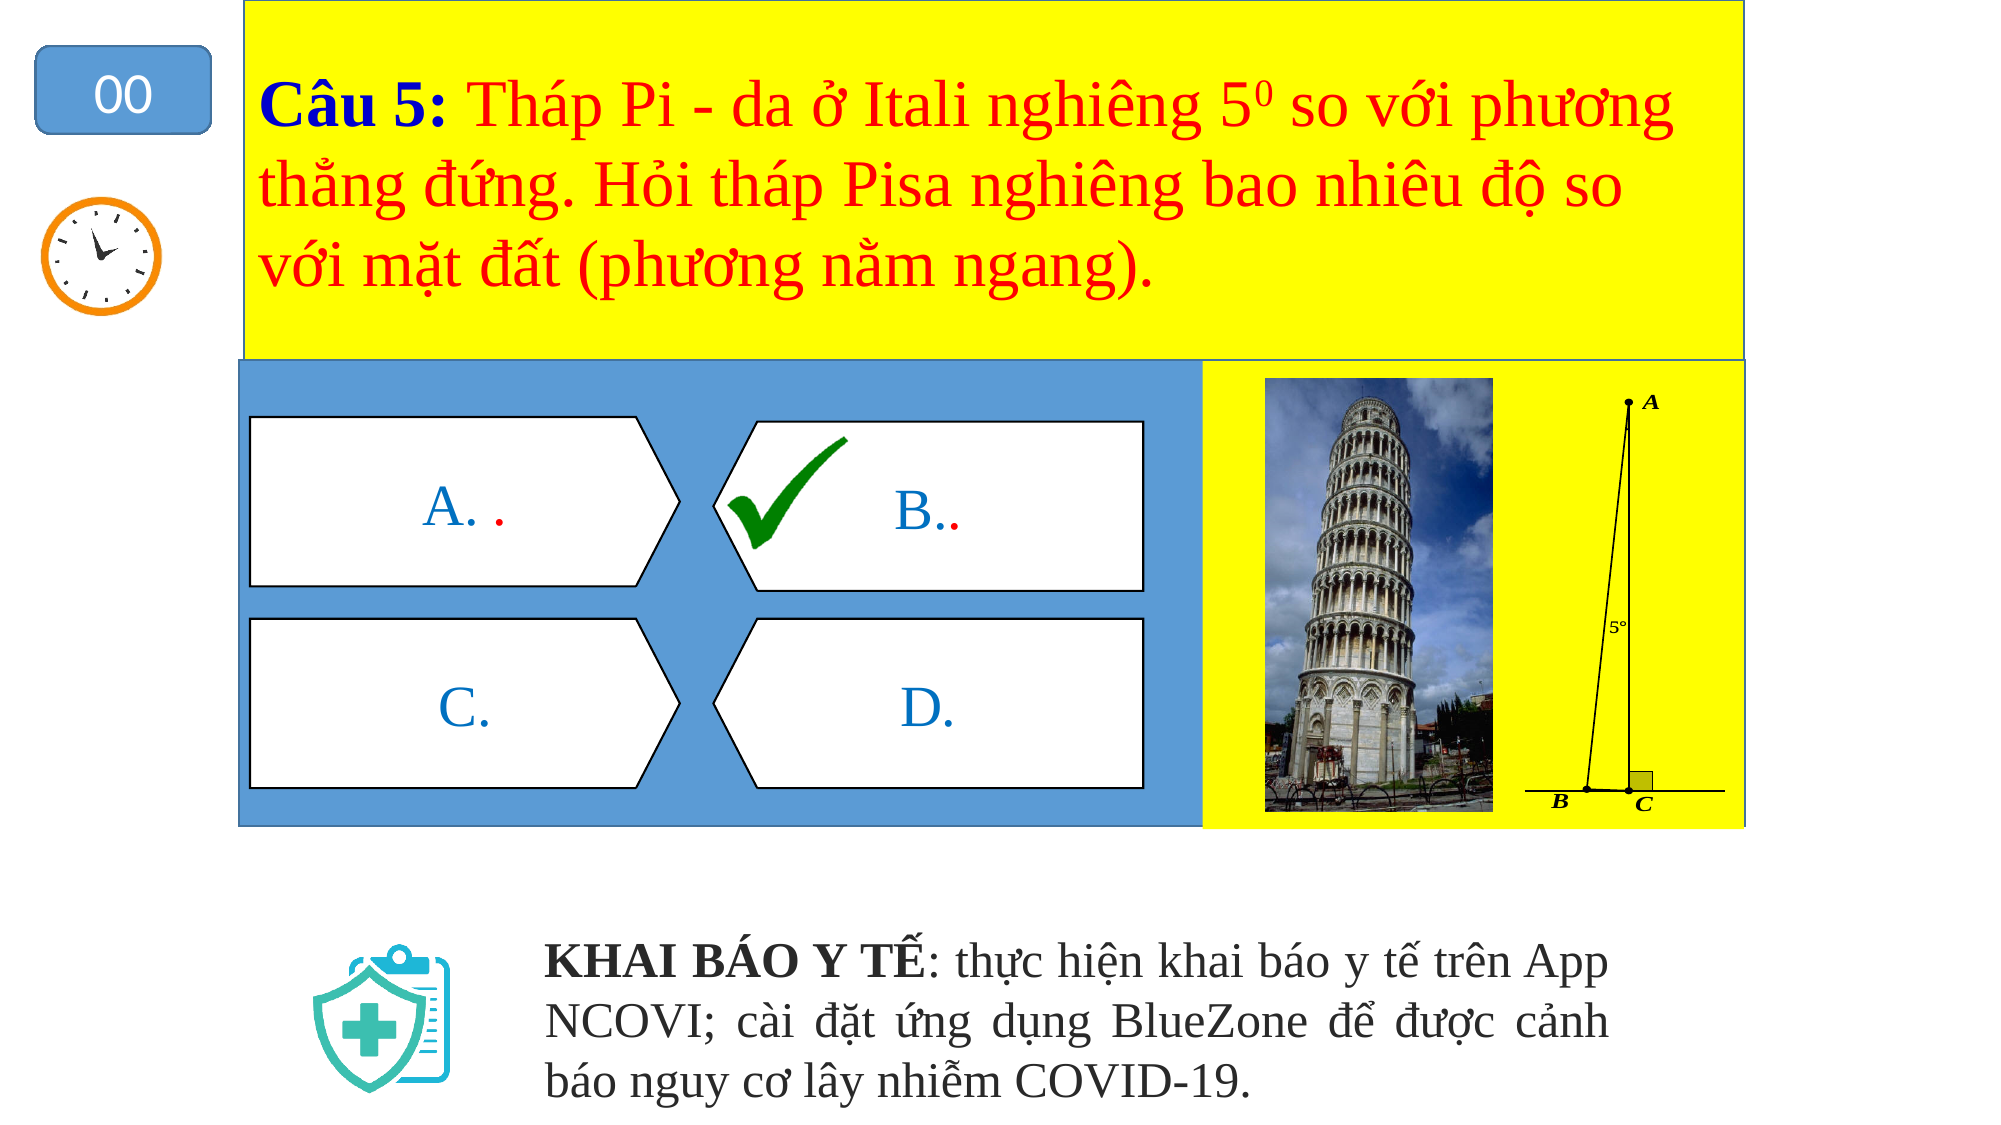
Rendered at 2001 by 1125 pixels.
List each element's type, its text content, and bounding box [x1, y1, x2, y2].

picture [36, 191, 166, 321]
text_box 00 [34, 45, 212, 135]
text_box KHAI BÁO Y TẾ: thực hiện khai báo y tế trên App NCOVI; cài đặt ứng dụng BlueZone để được cảnh báo nguy cơ lây nhiễm COVID-19. [529, 920, 1625, 1115]
picture [1265, 378, 1494, 812]
text_box [238, 359, 1202, 827]
text_box Câu 5: Tháp Pi - da ở Itali nghiêng 50 so với phương thẳng đứng. Hỏi tháp Pisa nghiêng bao nhiêu độ so với mặt đất (phương nằm ngang). [243, 0, 1745, 361]
picture [1507, 376, 1742, 833]
picture [283, 935, 479, 1102]
text_box [1202, 361, 1745, 830]
picture [718, 424, 857, 563]
